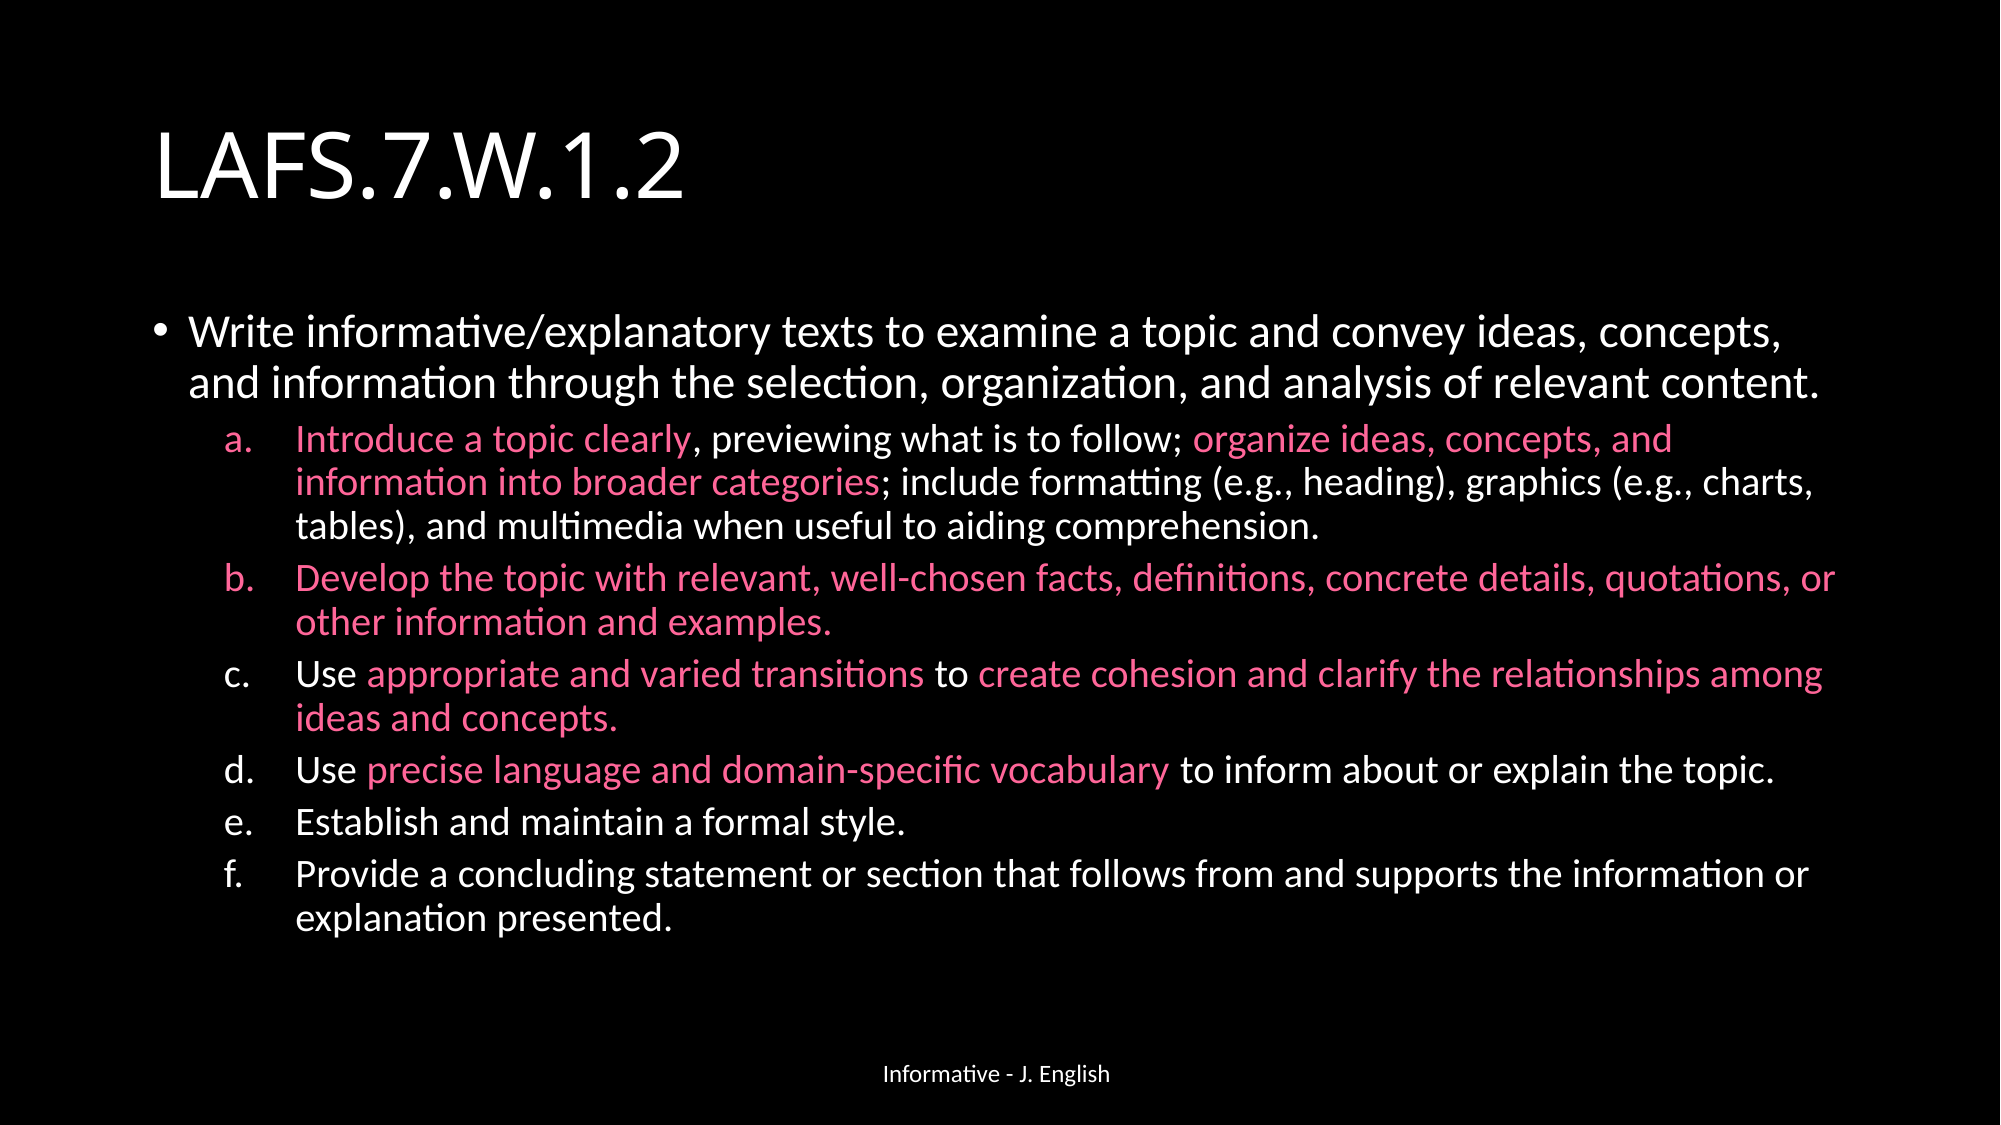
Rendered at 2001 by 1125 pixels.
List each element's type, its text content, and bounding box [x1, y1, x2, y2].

footer Informative - J. English [662, 1042, 1338, 1103]
title LAFS.7.W.1.2 [137, 59, 1863, 278]
list Write informative/explanatory texts to examine a topic and convey ideas, concepts, and information through the selection, organization, and analysis of relevant content. Introduce a topic clearly, previewing what is to follow; organize ideas, concepts, and information into broader categories; include formatting (e.g., heading), graphics (e.g., charts, tables), and multimedia when useful to aiding comprehension. Develop the topic with relevant, well-chosen facts, definitions, concrete details, quotations, or other information and examples. Use appropriate and varied transitions to create cohesion and clarify the relationships among ideas and concepts. Use precise language and domain-specific vocabulary to inform about or explain the topic. Establish and maintain a formal style. Provide a concluding statement or section that follows from and supports the information or explanation presented. [137, 299, 1863, 1014]
